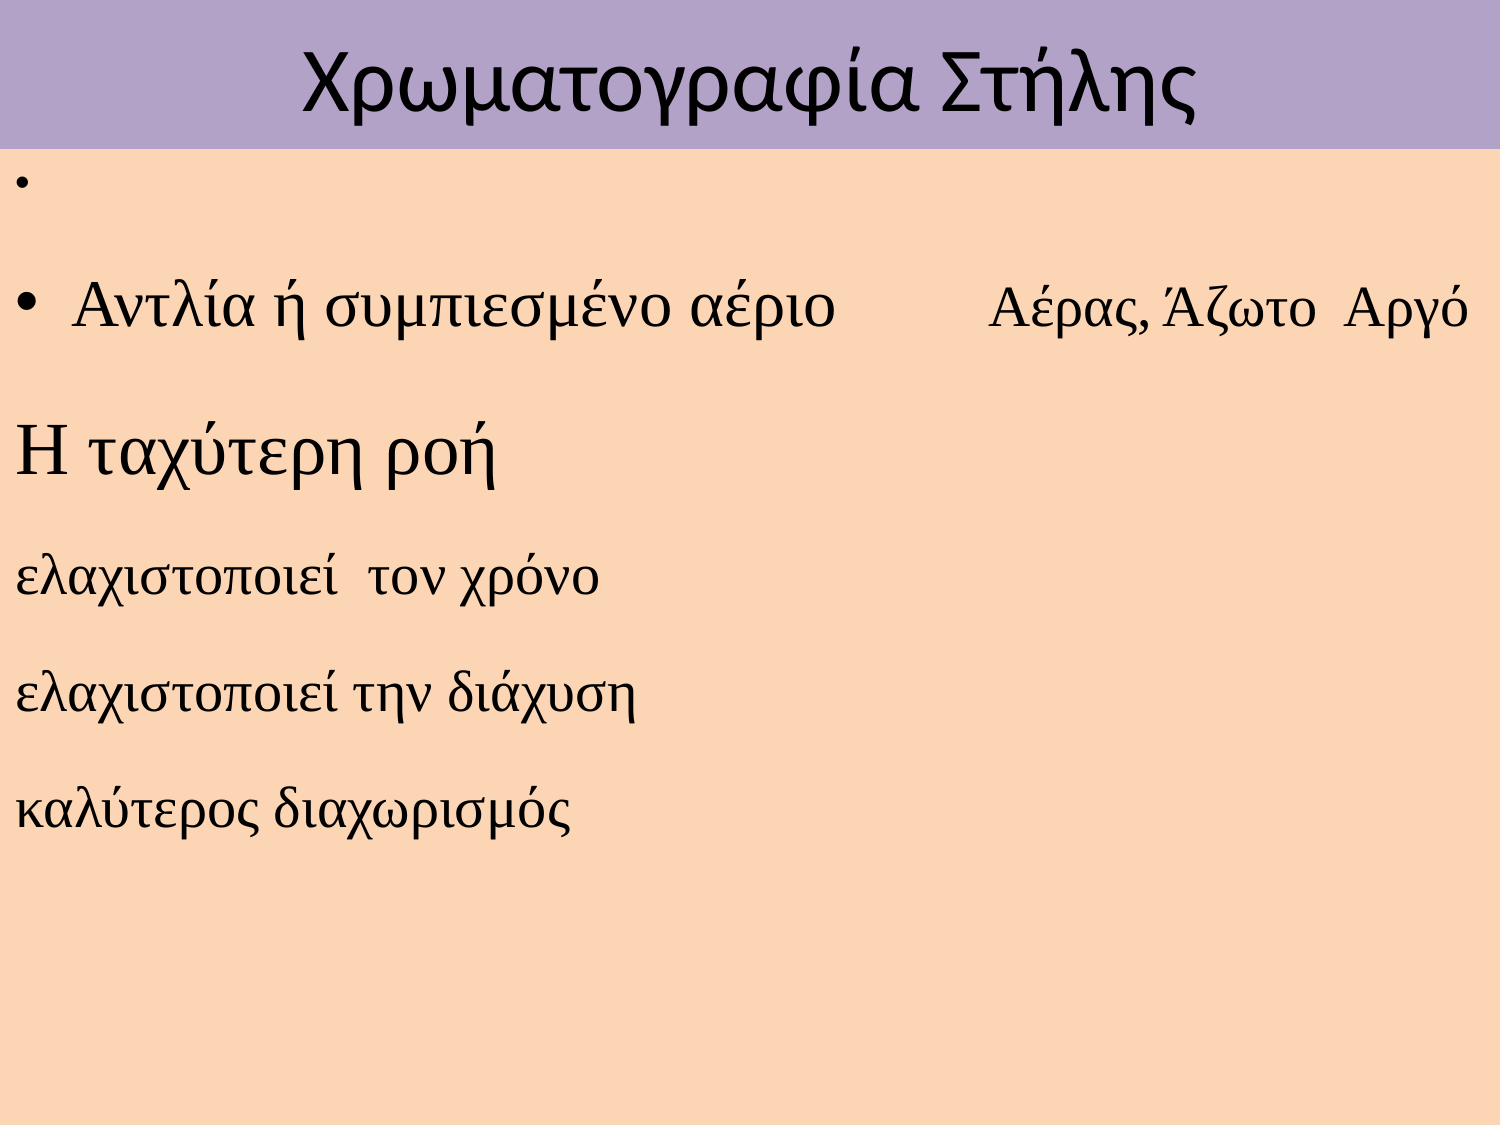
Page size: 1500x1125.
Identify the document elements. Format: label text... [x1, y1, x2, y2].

title Χρωματογραφία Στήλης [0, 0, 1500, 149]
list Αντλία ή συμπιεσμένο αέριο Αέρας, Άζωτο Αργό Η ταχύτερη ροή ελαχιστοποιεί τον χρόνο ελαχιστοποιεί την διάχυση καλύτερος διαχωρισμός [0, 149, 1500, 1125]
